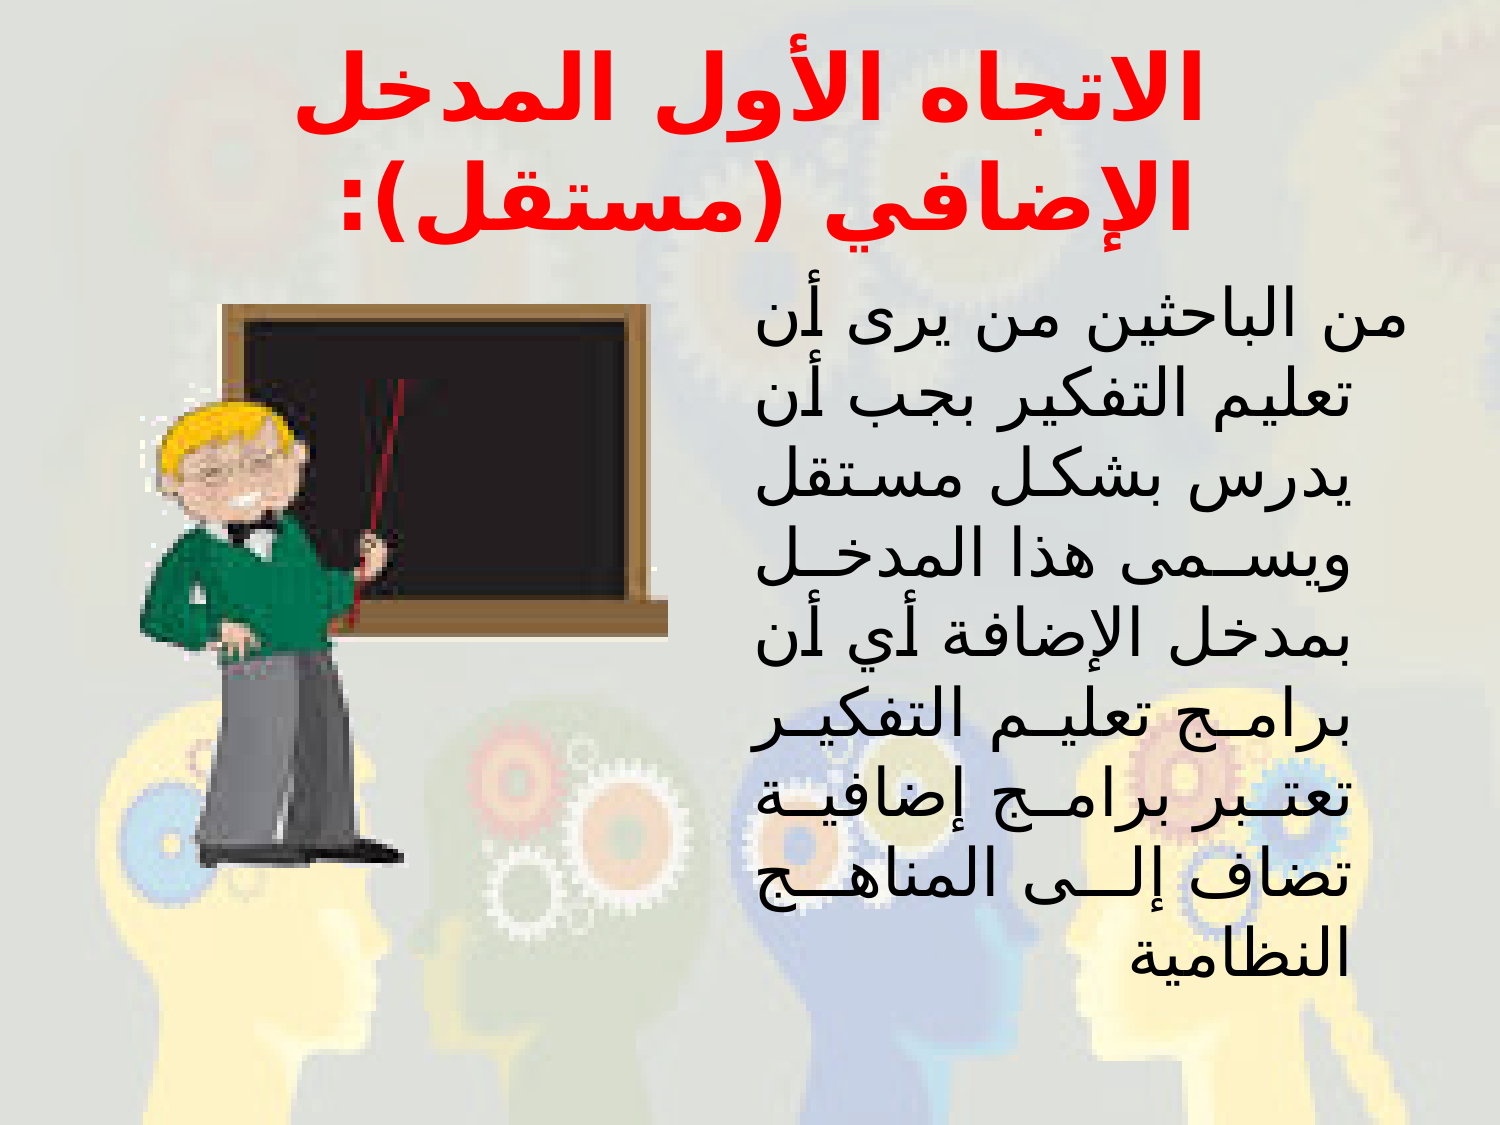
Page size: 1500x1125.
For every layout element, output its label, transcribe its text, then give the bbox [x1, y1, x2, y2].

title الاتجاه الأول المدخل الإضافي (مستقل): [75, 45, 1425, 233]
picture [140, 304, 669, 868]
list من الباحثين من يرى أن تعليم التفكير بجب أن يدرس بشكل مستقل ويسمى هذا المدخل بمدخل الإضافة أي أن برامج تعليم التفكير تعتبر برامج إضافية تضاف إلى المناهج النظامية [738, 262, 1425, 1005]
